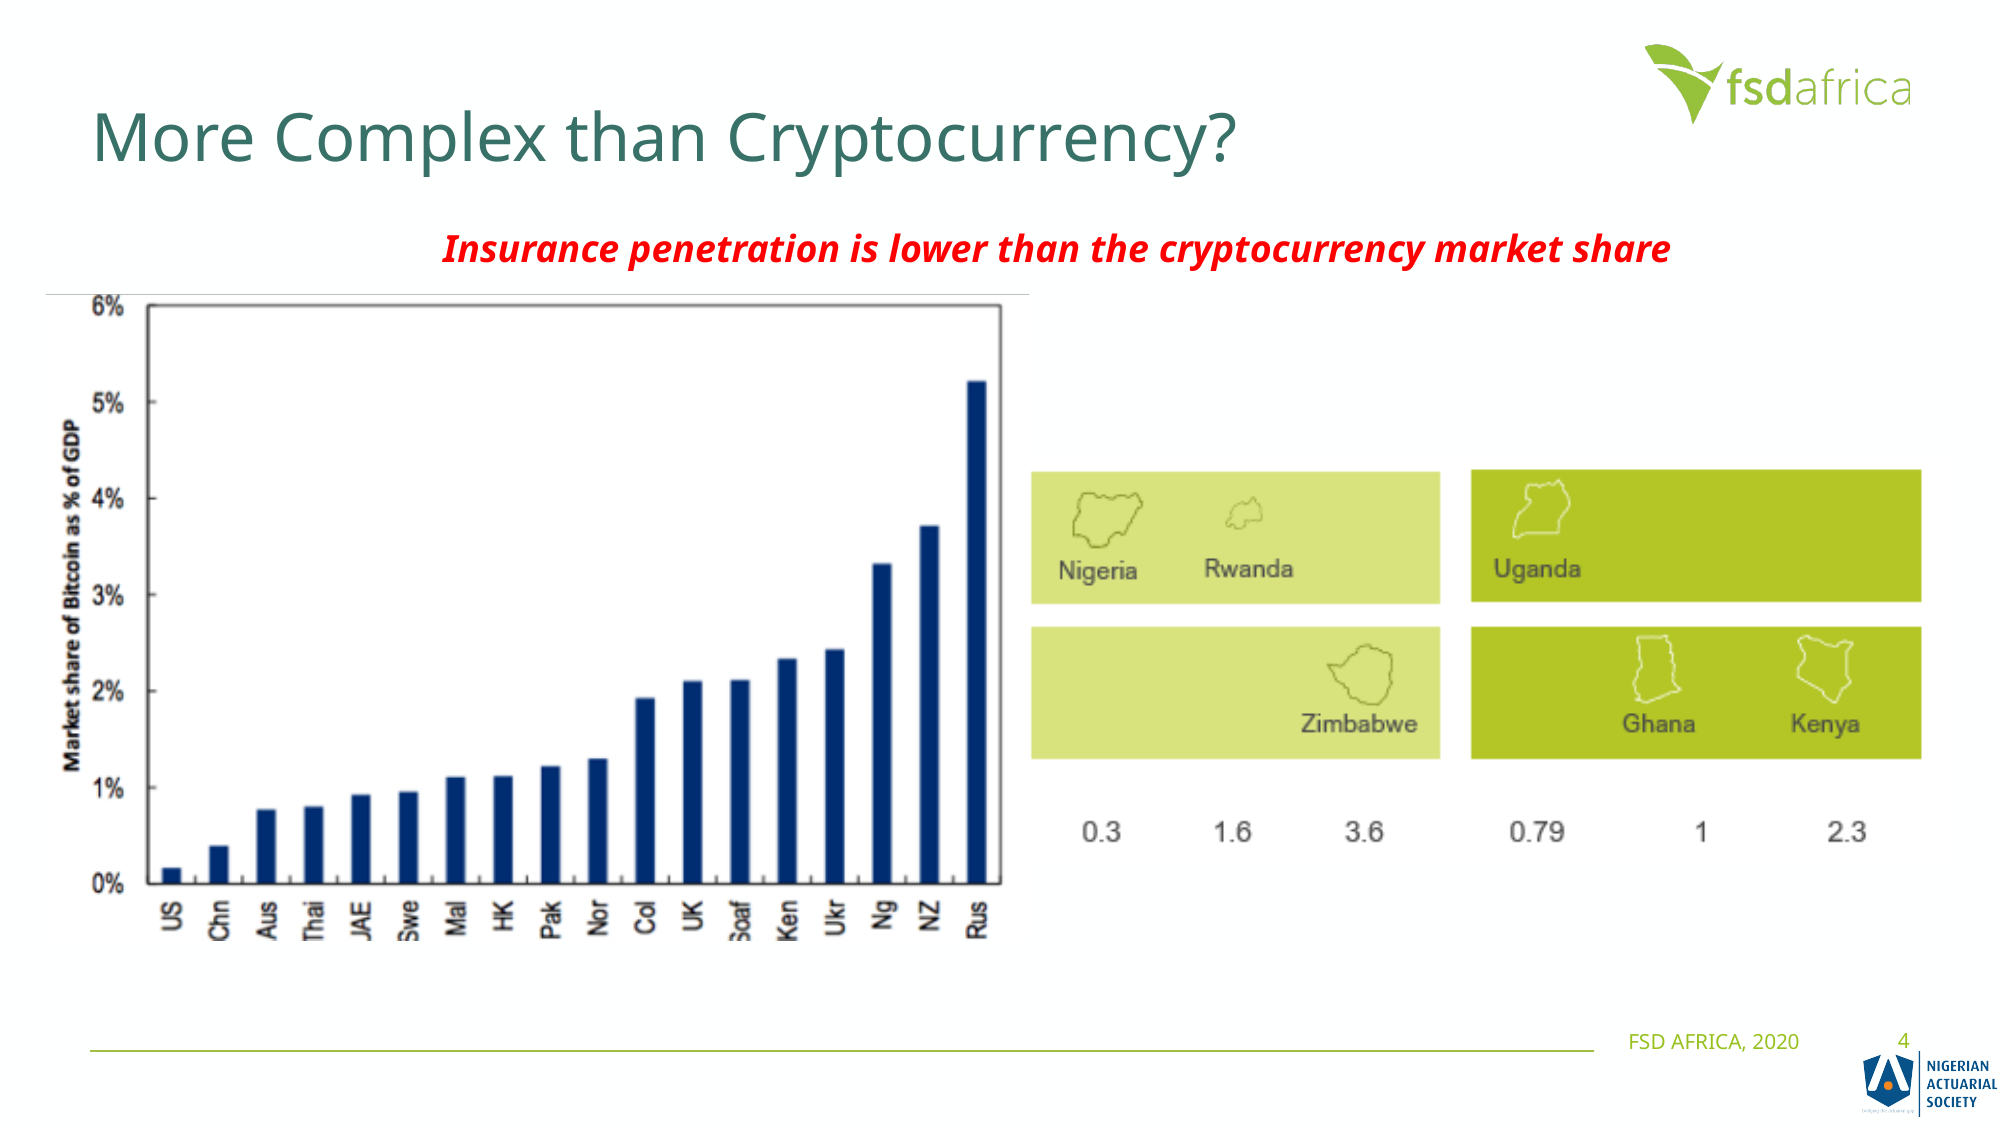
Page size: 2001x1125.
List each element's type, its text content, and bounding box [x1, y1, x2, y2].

picture [1855, 1044, 2000, 1122]
text_box Insurance penetration is lower than the cryptocurrency market share [428, 217, 2000, 278]
picture [45, 293, 1955, 942]
footer Fsd Africa, 2020 [1628, 1035, 1825, 1058]
slide_number 4 [1855, 1035, 1910, 1044]
title More Complex than Cryptocurrency? [91, 103, 1297, 240]
